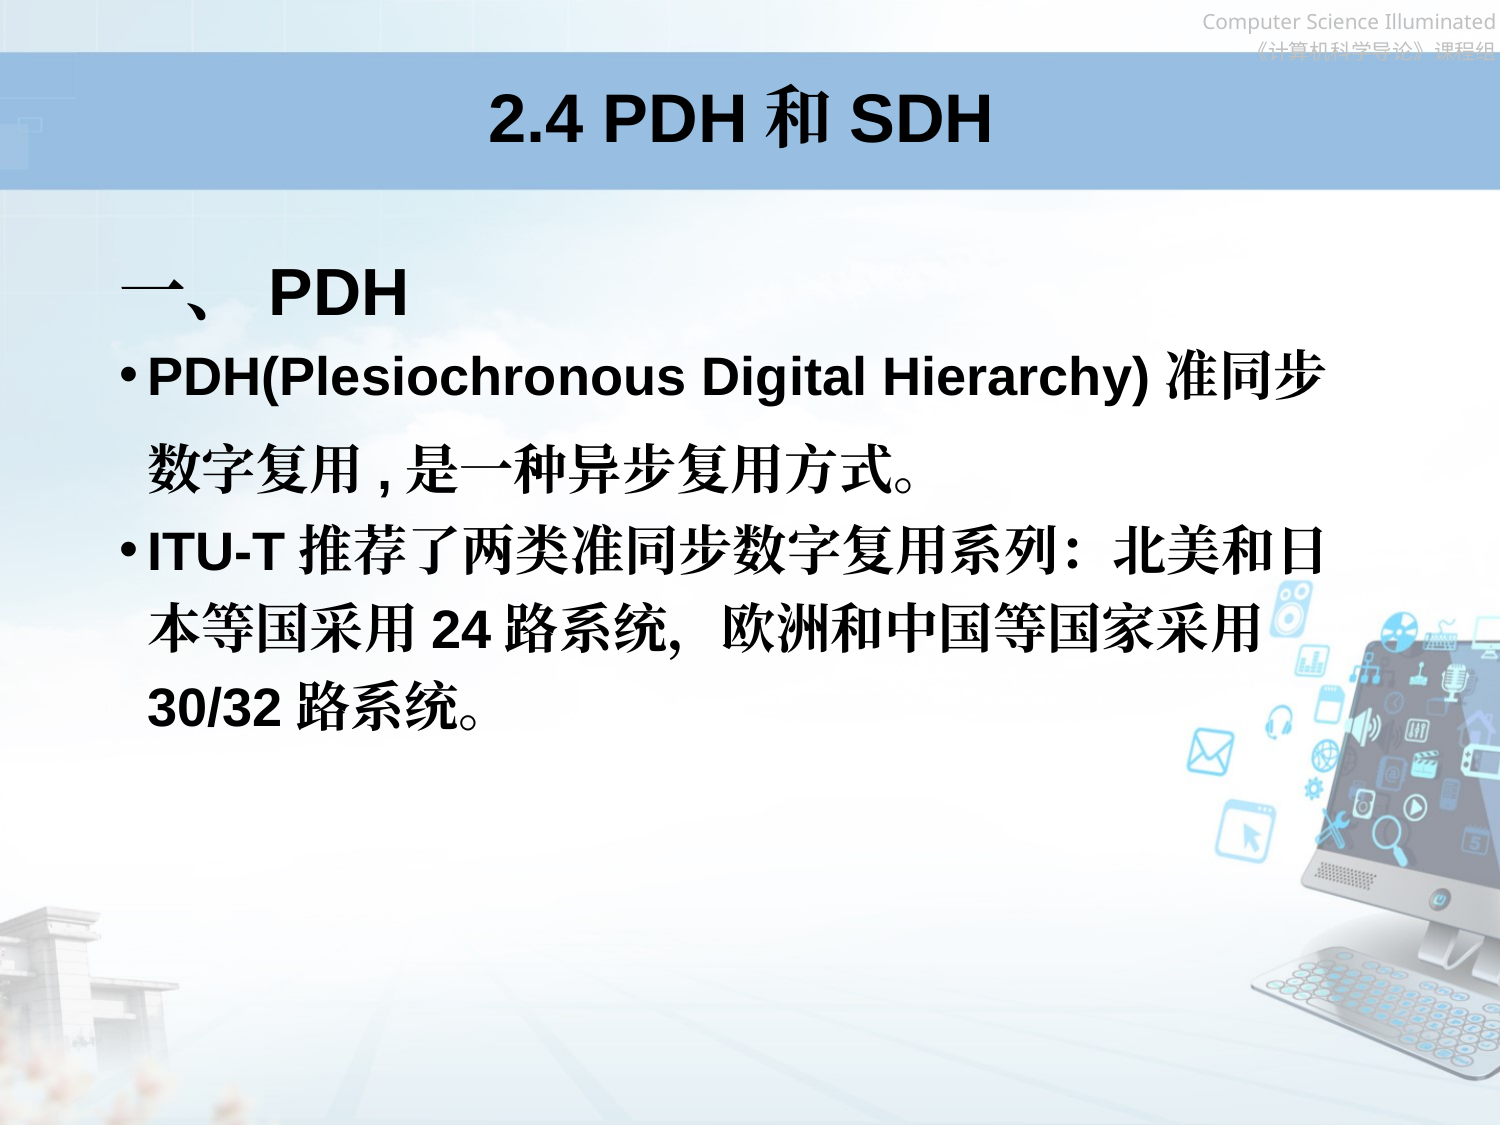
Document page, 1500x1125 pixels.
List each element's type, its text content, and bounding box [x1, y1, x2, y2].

title 2.4 PDH和SDH [103, 12, 1379, 200]
picture [0, 0, 1500, 1125]
list 一、PDH PDH(Plesiochronous Digital Hierarchy)准同步数字复用,是一种异步复用方式。 ITU-T推荐了两类准同步数字复用系列：北美和日本等国采用24路系统，欧洲和中国等国家采用30/32路系统。 [104, 224, 1353, 1000]
